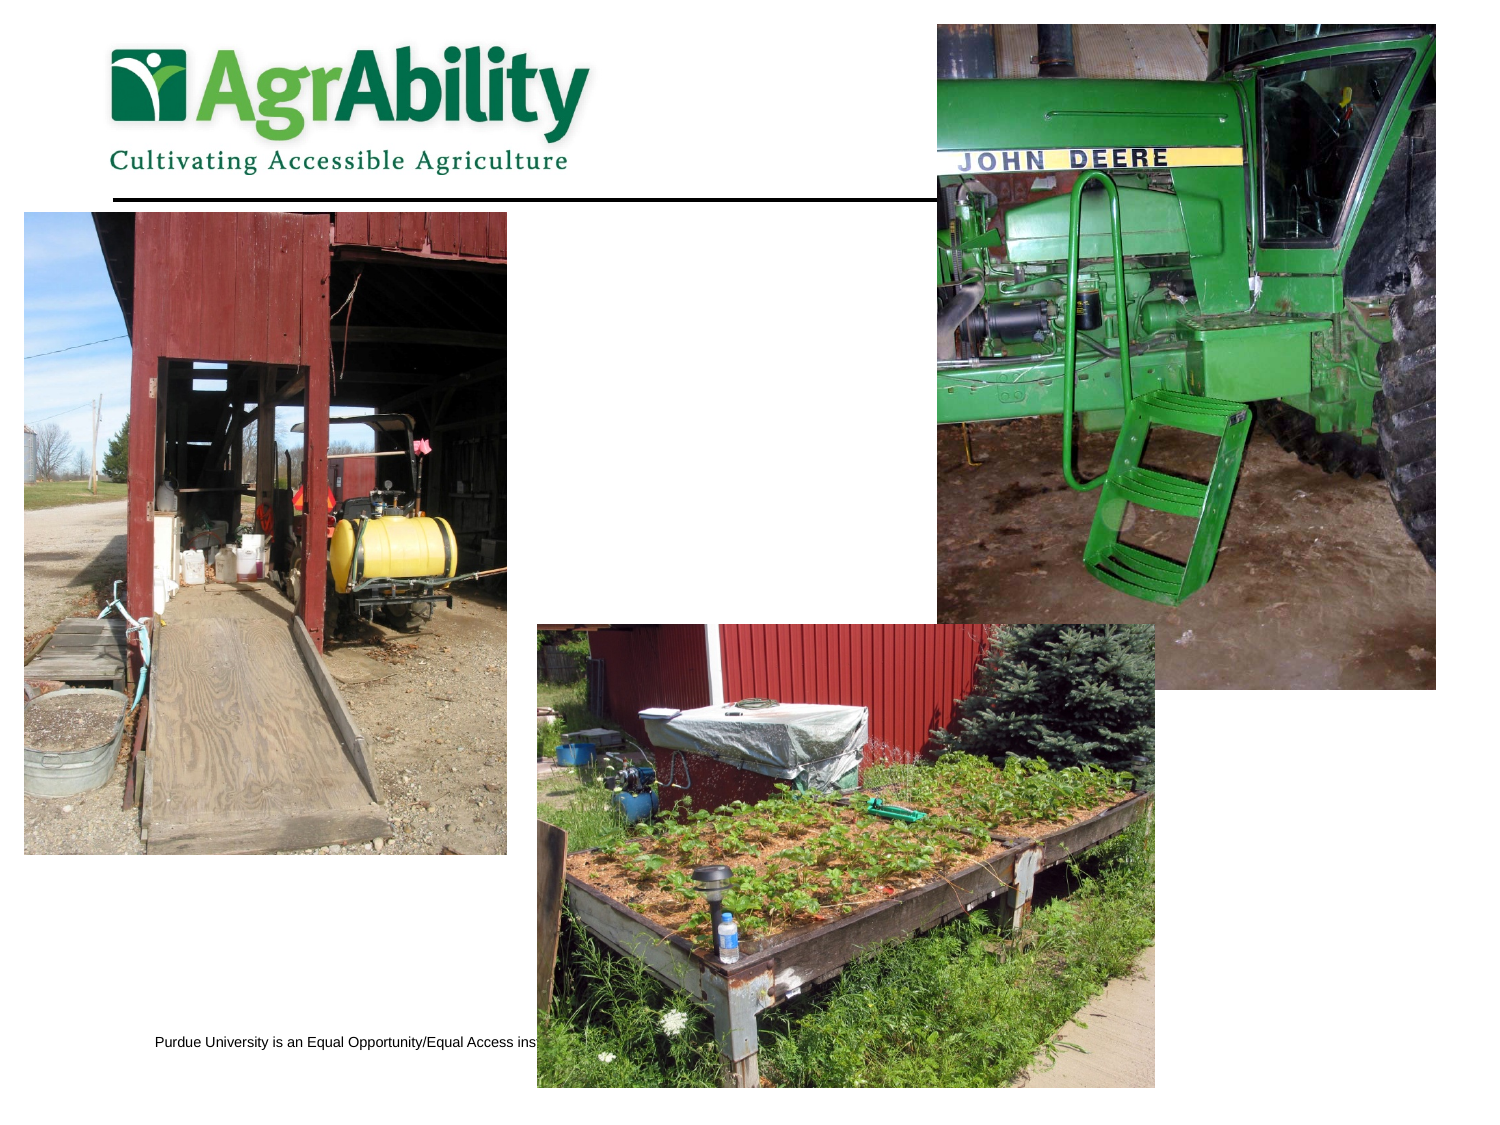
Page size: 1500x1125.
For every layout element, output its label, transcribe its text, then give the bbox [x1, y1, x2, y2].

footer Purdue University is an Equal Opportunity/Equal Access institution. [112, 1024, 626, 1101]
picture [537, 24, 1436, 1088]
picture [24, 212, 507, 855]
picture [99, 33, 604, 175]
